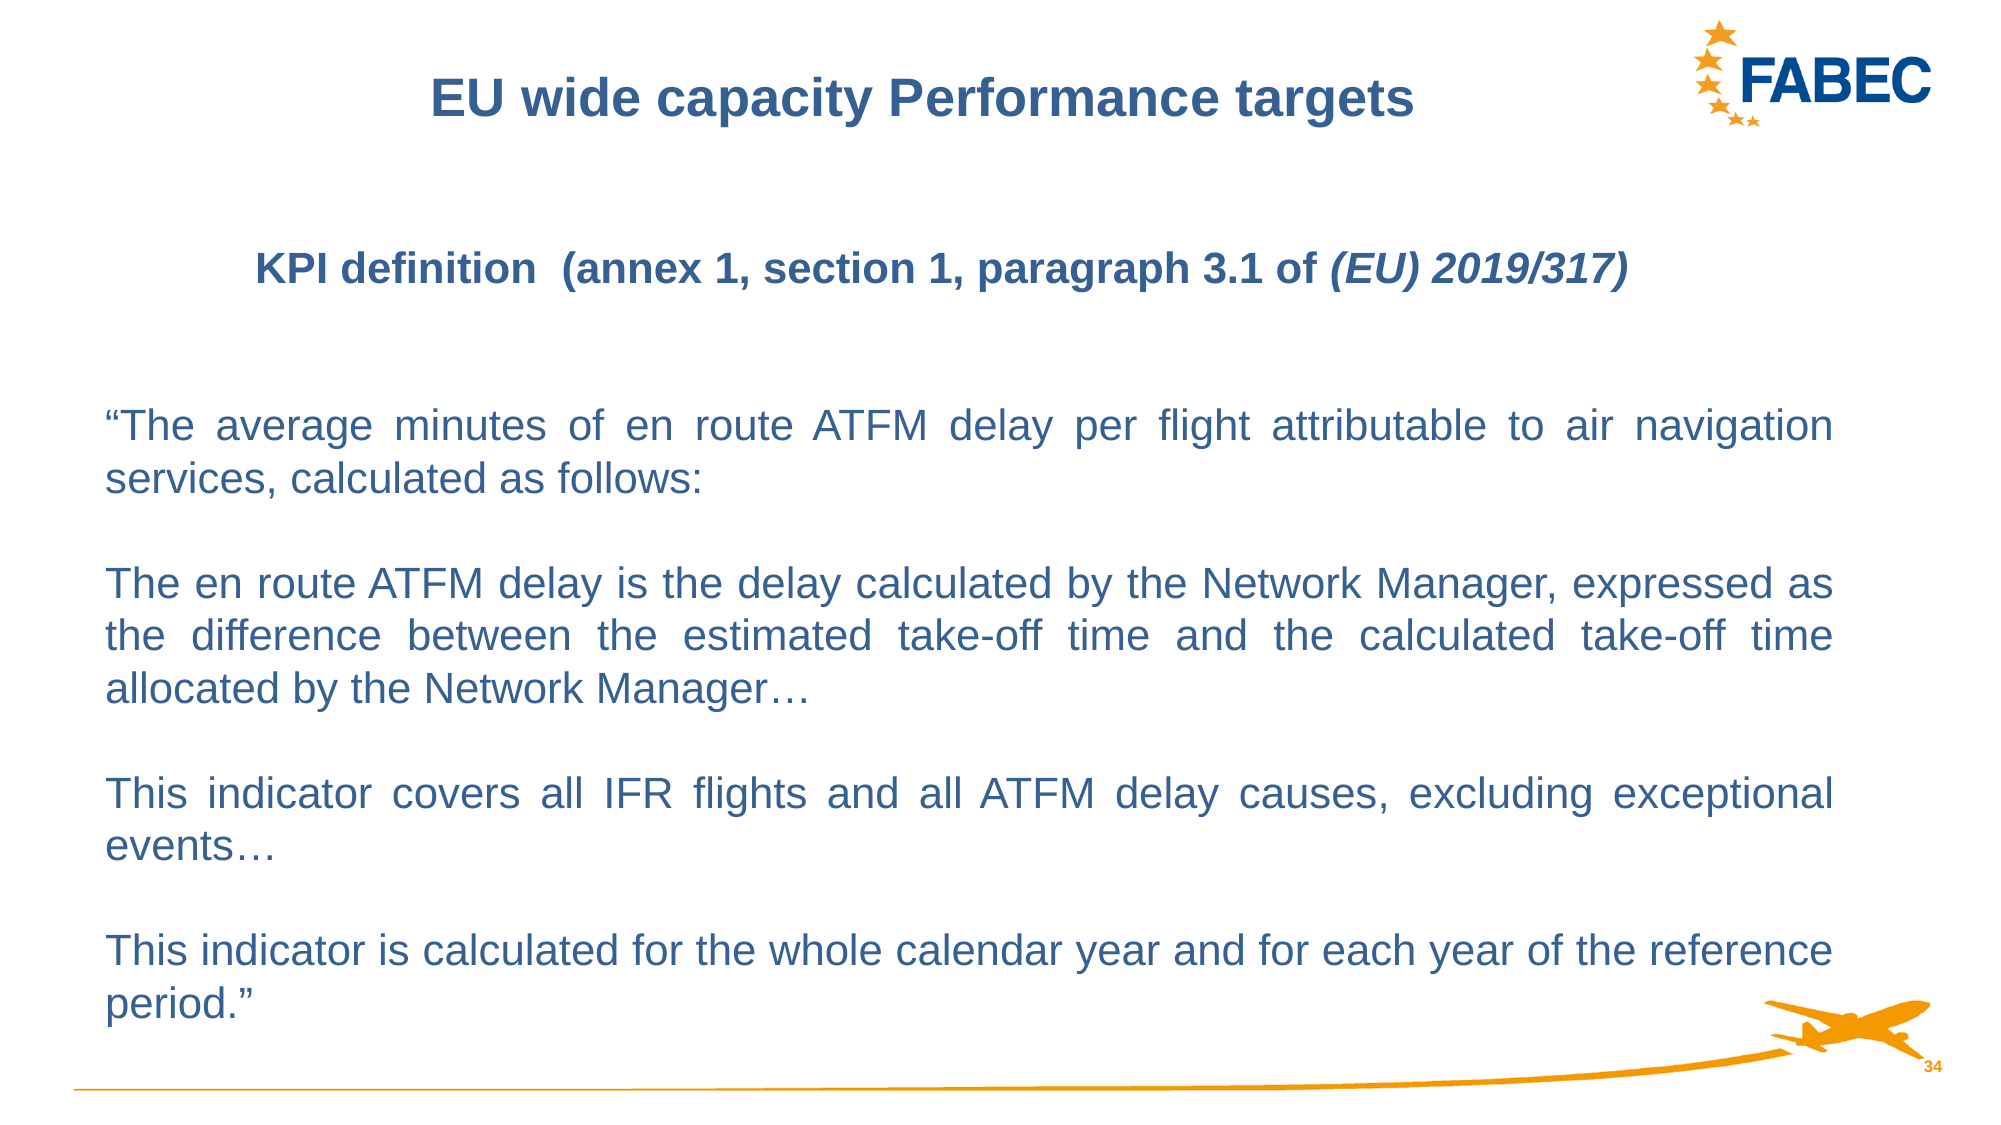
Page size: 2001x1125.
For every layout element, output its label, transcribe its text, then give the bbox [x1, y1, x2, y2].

picture [72, 999, 1931, 1094]
text_box KPI definition (annex 1, section 1, paragraph 3.1 of (EU) 2019/317) “The average minutes of en route ATFM delay per flight attributable to air navigation services, calculated as follows: The en route ATFM delay is the delay calculated by the Network Manager, expressed as the difference between the estimated take-off time and the calculated take-off time allocated by the Network Manager… This indicator covers all IFR flights and all ATFM delay causes, excluding exceptional events… This indicator is calculated for the whole calendar year and for each year of the reference period.” [90, 231, 1851, 1035]
text_box EU wide capacity Performance targets [416, 54, 1448, 135]
picture [1693, 19, 1931, 127]
